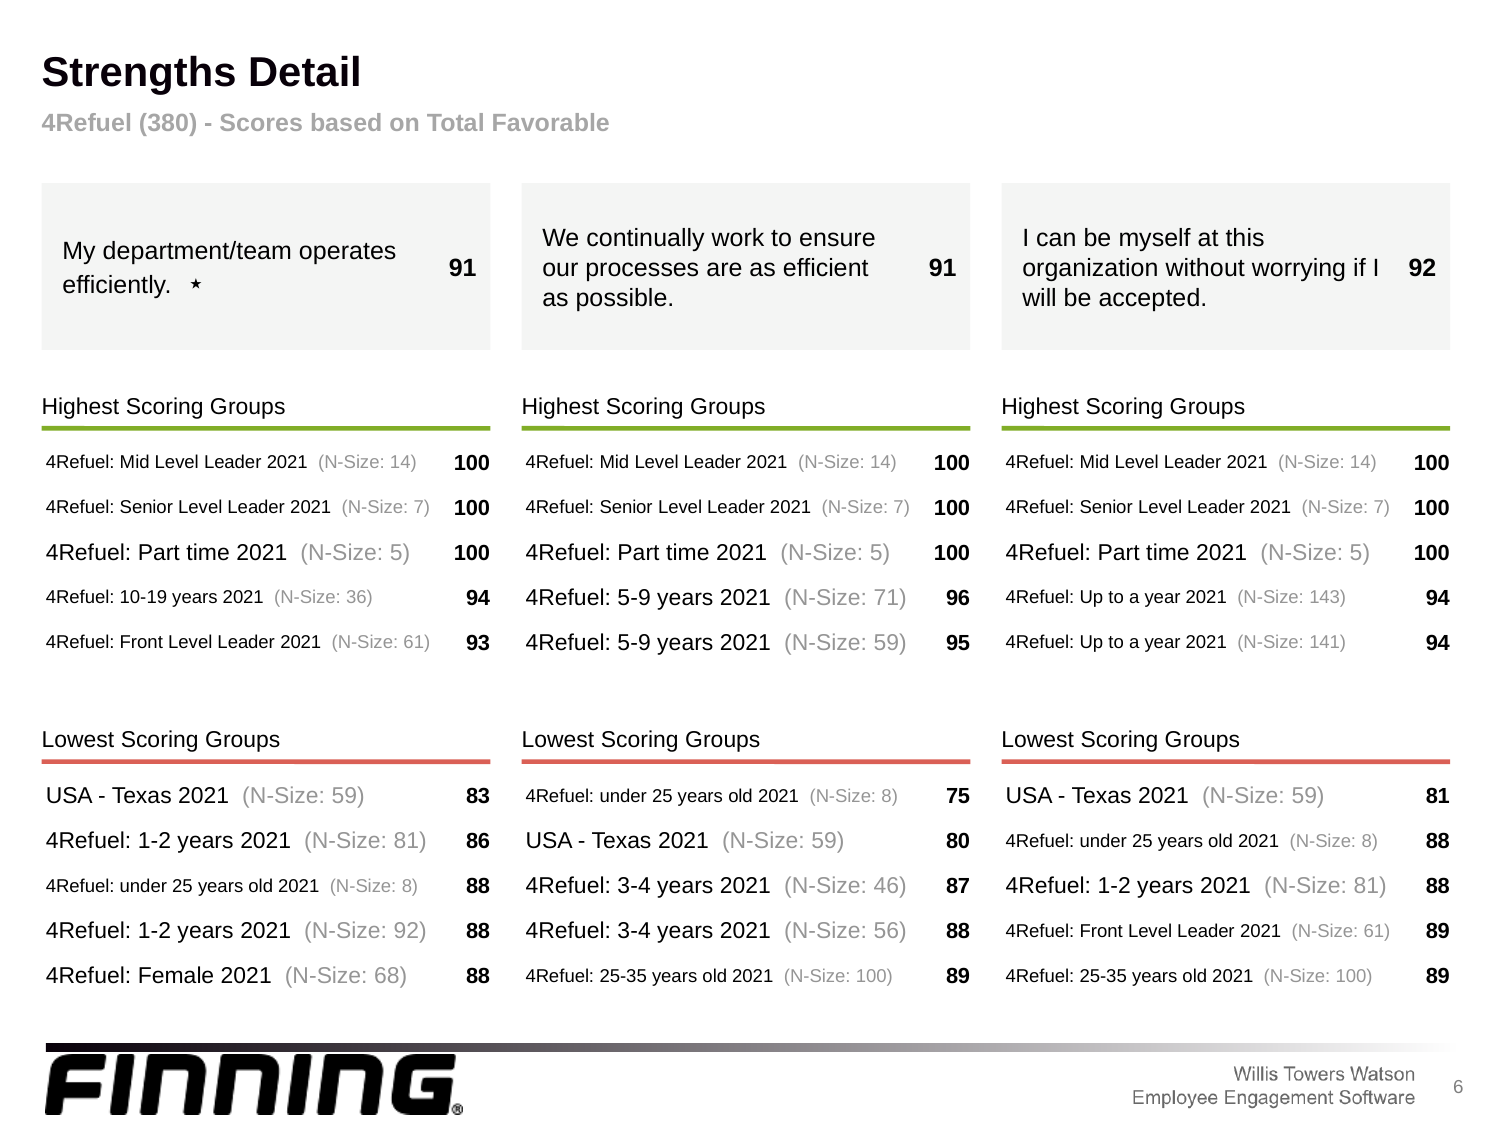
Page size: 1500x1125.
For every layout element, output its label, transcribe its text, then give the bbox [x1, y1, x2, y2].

text_box 4Refuel: Part time 2021 (N-Size: 5) [44, 531, 447, 572]
text_box 4Refuel: Senior Level Leader 2021 (N-Size: 7) [1004, 486, 1407, 527]
picture [1132, 1065, 1415, 1109]
text_box 100 [923, 491, 972, 521]
text_box Highest Scoring Groups [999, 390, 1452, 430]
text_box 4Refuel: Mid Level Leader 2021 (N-Size: 14) [1004, 441, 1407, 482]
text_box 4Refuel: Senior Level Leader 2021 (N-Size: 7) [524, 486, 927, 527]
text_box 88 [1403, 824, 1452, 855]
text_box 92 [1390, 192, 1439, 342]
text_box 4Refuel: 5-9 years 2021 (N-Size: 71) [524, 576, 927, 617]
text_box 100 [923, 536, 972, 566]
text_box 88 [443, 914, 492, 945]
text_box [40, 181, 492, 352]
text_box 4Refuel: 10-19 years 2021 (N-Size: 36) [44, 576, 447, 617]
text_box 4Refuel: 1-2 years 2021 (N-Size: 81) [44, 819, 447, 860]
text_box 75 [923, 779, 972, 810]
text_box 4Refuel: Mid Level Leader 2021 (N-Size: 14) [524, 441, 927, 482]
text_box 4Refuel (380) - Scores based on Total Favorable [40, 104, 1460, 140]
text_box 4Refuel: Part time 2021 (N-Size: 5) [1004, 531, 1407, 572]
text_box Lowest Scoring Groups [519, 723, 972, 764]
text_box 4Refuel: Senior Level Leader 2021 (N-Size: 7) [44, 486, 447, 527]
text_box 100 [1403, 536, 1452, 566]
text_box 93 [443, 626, 492, 656]
text_box I can be myself at this organization without worrying if I will be accepted. [1020, 192, 1383, 342]
text_box 80 [923, 824, 972, 855]
text_box [519, 181, 972, 352]
text_box 100 [1403, 446, 1452, 476]
text_box Strengths Detail [40, 40, 1460, 100]
text_box 4Refuel: 3-4 years 2021 (N-Size: 56) [524, 909, 927, 950]
text_box 81 [1403, 779, 1452, 810]
text_box 88 [1403, 869, 1452, 900]
text_box 94 [1403, 581, 1452, 611]
text_box 88 [443, 959, 492, 990]
text_box Highest Scoring Groups [519, 390, 972, 430]
text_box 4Refuel: Mid Level Leader 2021 (N-Size: 14) [44, 441, 447, 482]
text_box Highest Scoring Groups [40, 390, 492, 430]
picture [45, 1054, 463, 1115]
text_box USA - Texas 2021 (N-Size: 59) [1004, 774, 1407, 815]
text_box 100 [443, 536, 492, 566]
text_box USA - Texas 2021 (N-Size: 59) [44, 774, 447, 815]
text_box 4Refuel: Up to a year 2021 (N-Size: 141) [1004, 621, 1407, 662]
text_box 4Refuel: Female 2021 (N-Size: 68) [44, 954, 447, 995]
text_box 4Refuel: 5-9 years 2021 (N-Size: 59) [524, 621, 927, 662]
text_box 91 [910, 192, 959, 342]
text_box 89 [1403, 914, 1452, 945]
text_box 100 [923, 446, 972, 476]
text_box 96 [923, 581, 972, 611]
text_box 4Refuel: 25-35 years old 2021 (N-Size: 100) [1004, 954, 1407, 995]
text_box 89 [1403, 959, 1452, 990]
text_box Lowest Scoring Groups [40, 723, 492, 764]
text_box 100 [443, 446, 492, 476]
text_box 100 [1403, 491, 1452, 521]
text_box 4Refuel: 1-2 years 2021 (N-Size: 92) [44, 909, 447, 950]
text_box 4Refuel: 3-4 years 2021 (N-Size: 46) [524, 864, 927, 905]
text_box 94 [443, 581, 492, 611]
text_box 4Refuel: under 25 years old 2021 (N-Size: 8) [1004, 819, 1407, 860]
text_box 83 [443, 779, 492, 810]
text_box 86 [443, 824, 492, 855]
text_box 88 [923, 914, 972, 945]
text_box 4Refuel: Front Level Leader 2021 (N-Size: 61) [1004, 909, 1407, 950]
text_box 88 [443, 869, 492, 900]
text_box 94 [1403, 626, 1452, 656]
text_box 4Refuel: under 25 years old 2021 (N-Size: 8) [44, 864, 447, 905]
text_box 4Refuel: under 25 years old 2021 (N-Size: 8) [524, 774, 927, 815]
text_box 100 [443, 491, 492, 521]
text_box 4Refuel: 25-35 years old 2021 (N-Size: 100) [524, 954, 927, 995]
text_box 4Refuel: 1-2 years 2021 (N-Size: 81) [1004, 864, 1407, 905]
text_box My department/team operates efficiently. ⋆ [60, 192, 423, 342]
text_box 89 [923, 959, 972, 990]
text_box 87 [923, 869, 972, 900]
text_box We continually work to ensure our processes are as efficient as possible. [540, 192, 903, 342]
text_box 4Refuel: Front Level Leader 2021 (N-Size: 61) [44, 621, 447, 662]
text_box [999, 181, 1452, 352]
text_box 4Refuel: Part time 2021 (N-Size: 5) [524, 531, 927, 572]
text_box USA - Texas 2021 (N-Size: 59) [524, 819, 927, 860]
text_box 4Refuel: Up to a year 2021 (N-Size: 143) [1004, 576, 1407, 617]
text_box 95 [923, 626, 972, 656]
text_box 91 [430, 192, 479, 342]
text_box Lowest Scoring Groups [999, 723, 1452, 764]
